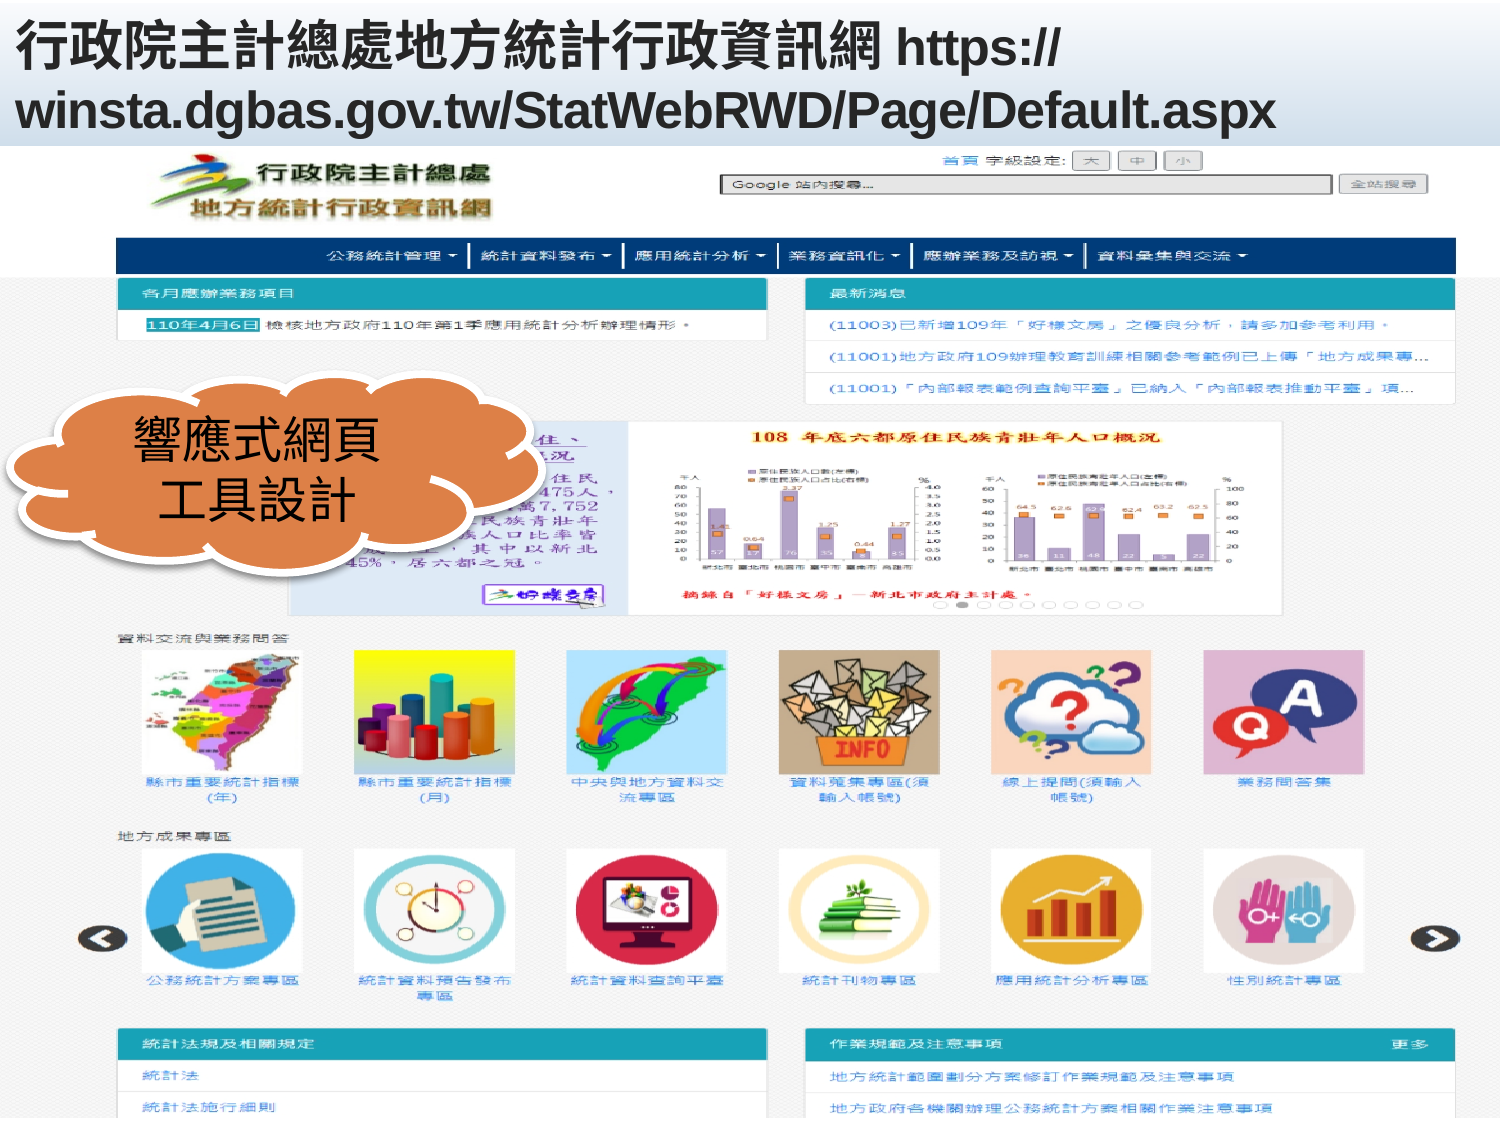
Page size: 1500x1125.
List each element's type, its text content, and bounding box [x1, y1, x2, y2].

text_box 行政院主計總處地方統計行政資訊網https://winsta.dgbas.gov.tw/StatWebRWD/Page/Default.aspx [0, 3, 1500, 146]
picture [0, 147, 1500, 1118]
